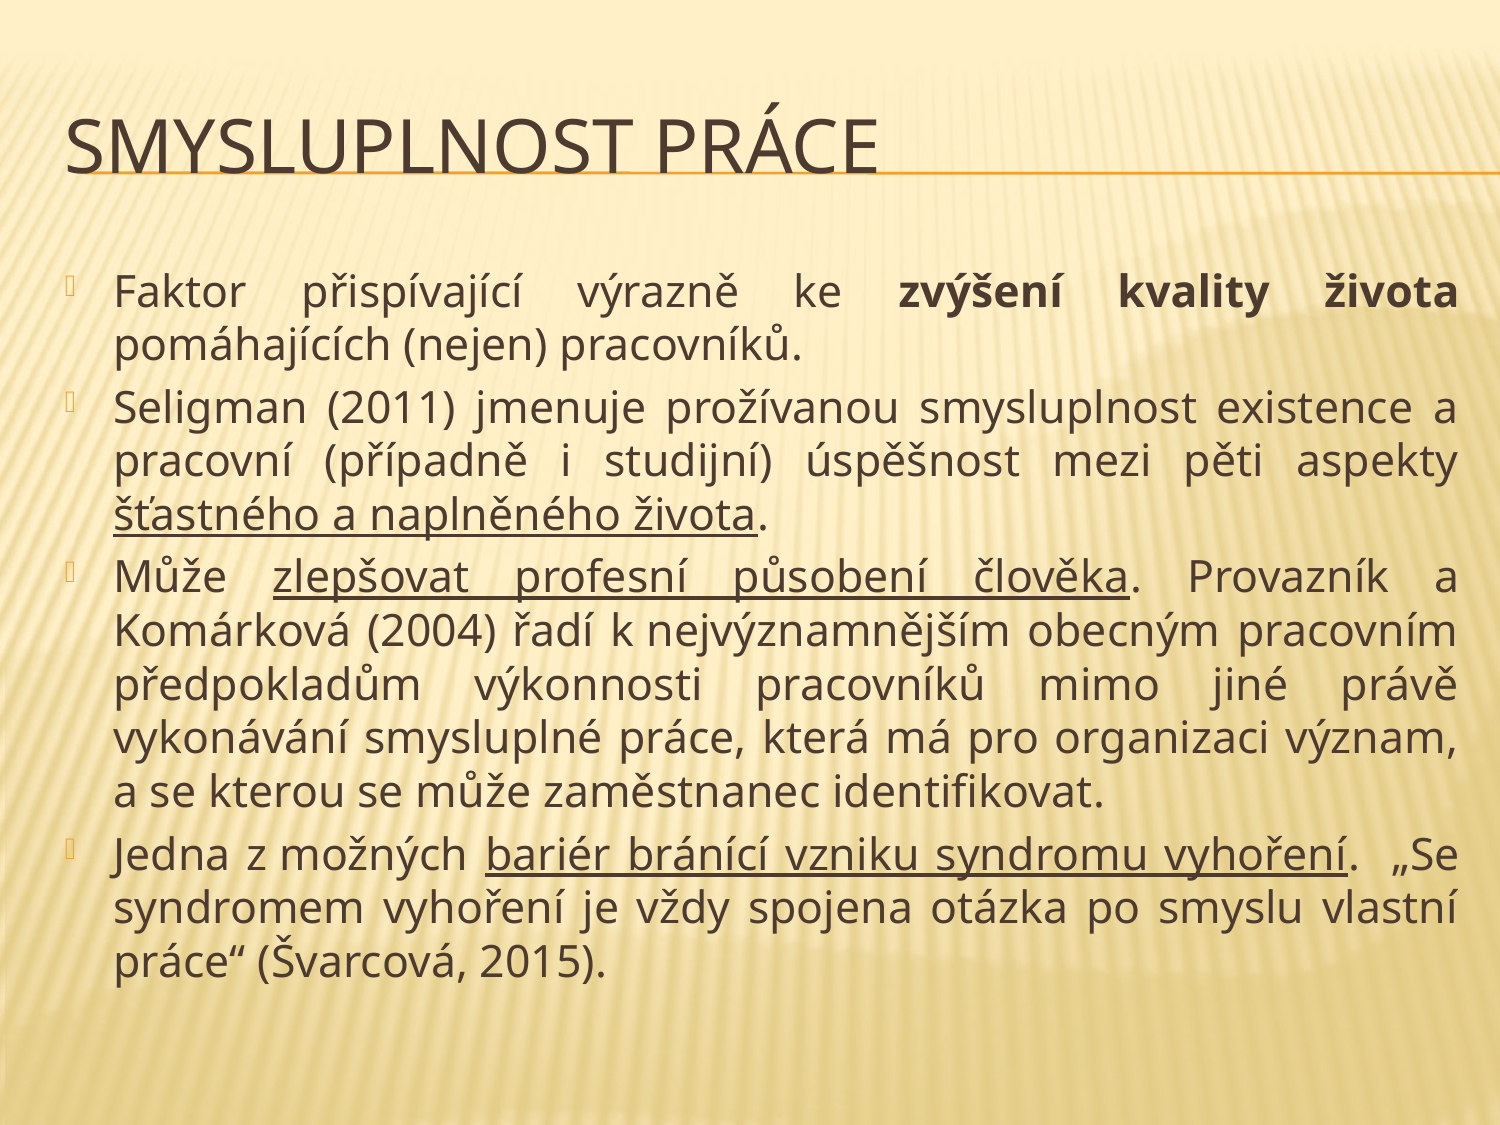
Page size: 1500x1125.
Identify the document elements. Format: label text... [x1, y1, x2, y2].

list Faktor přispívající výrazně ke zvýšení kvality života pomáhajících (nejen) pracovníků. Seligman (2011) jmenuje prožívanou smysluplnost existence a pracovní (případně i studijní) úspěšnost mezi pěti aspekty šťastného a naplněného života. Může zlepšovat profesní působení člověka. Provazník a Komárková (2004) řadí k nejvýznamnějším obecným pracovním předpokladům výkonnosti pracovníků mimo jiné právě vykonávání smysluplné práce, která má pro organizaci význam, a se kterou se může zaměstnanec identifikovat. Jedna z možných bariér bránící vzniku syndromu vyhoření. „Se syndromem vyhoření je vždy spojena otázka po smyslu vlastní práce“ (Švarcová, 2015). [50, 254, 1475, 998]
title Smysluplnost práce [50, 75, 1475, 213]
